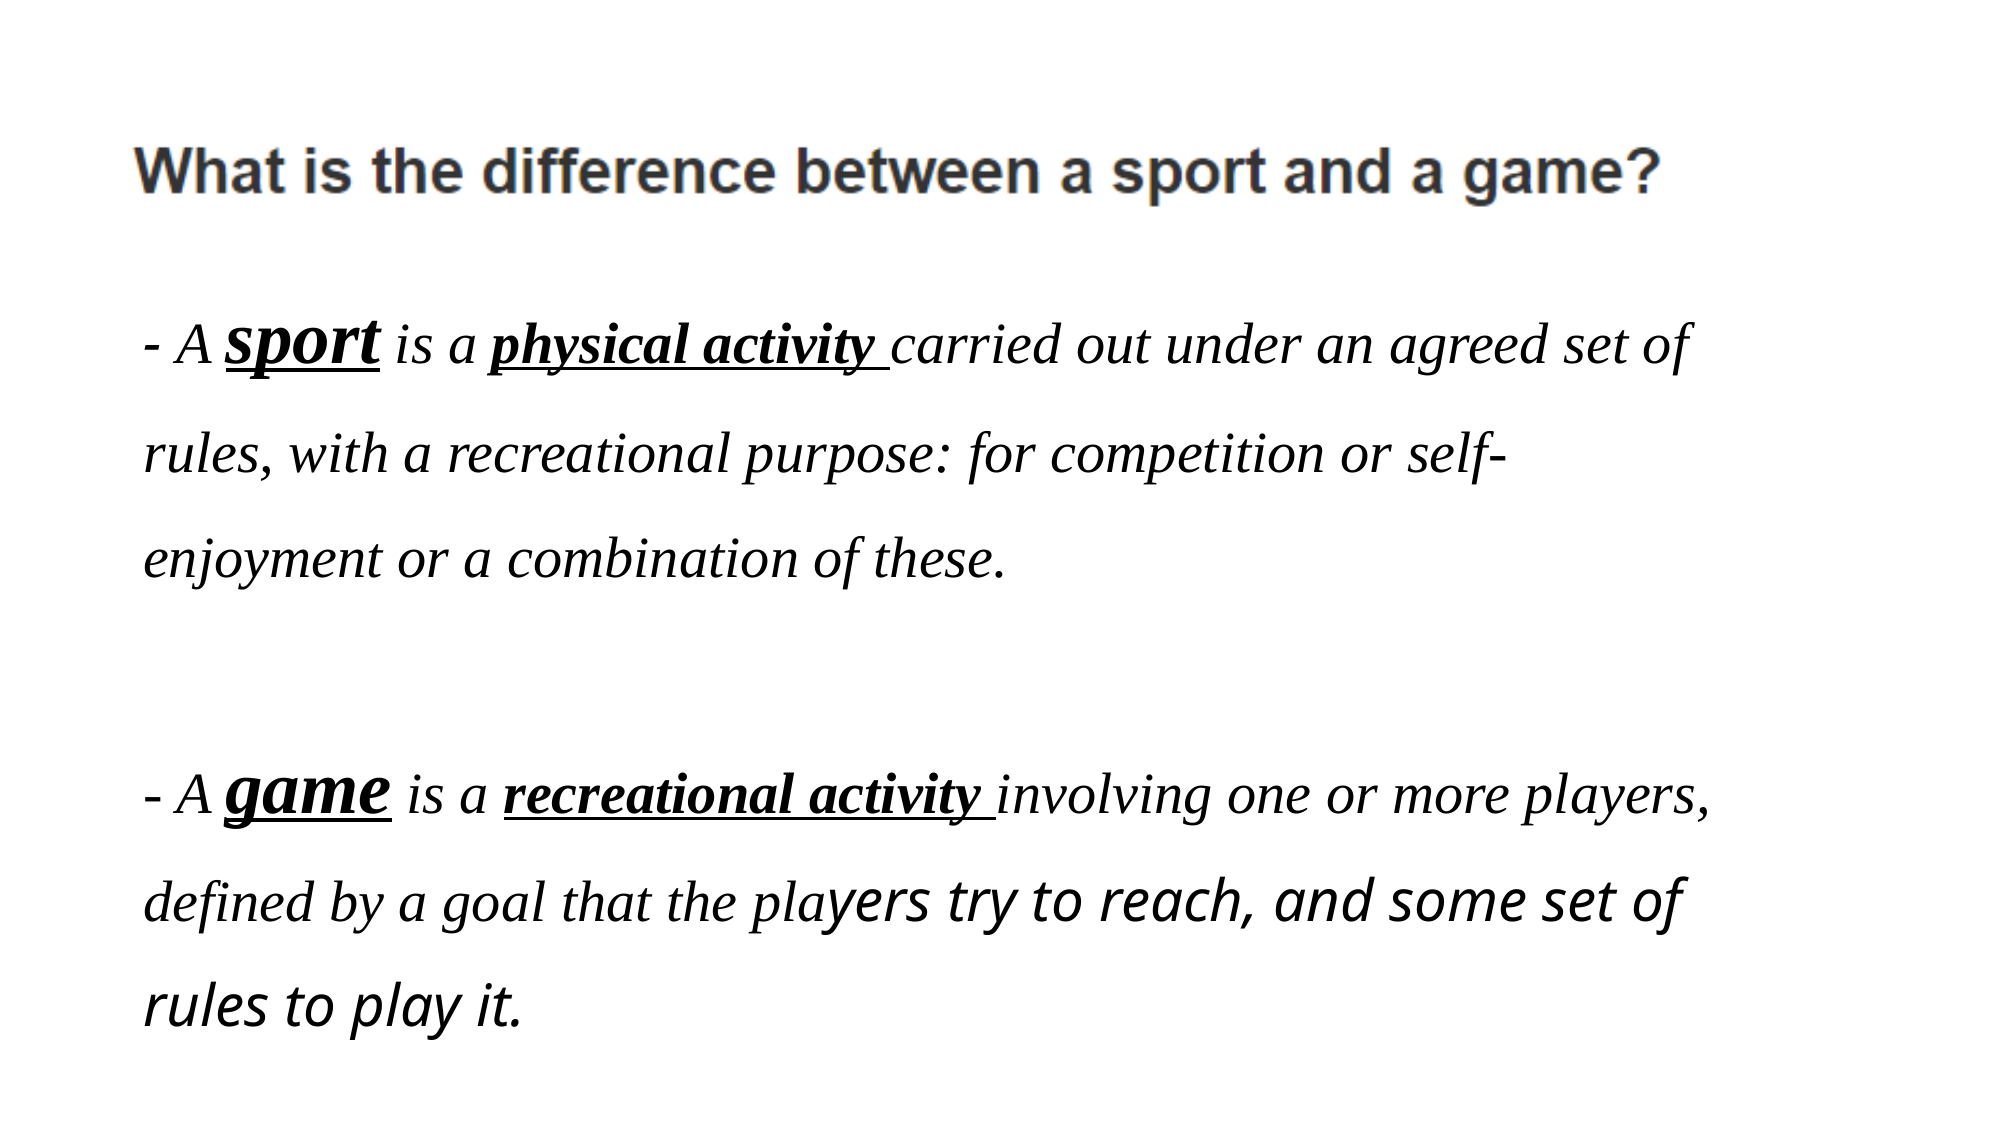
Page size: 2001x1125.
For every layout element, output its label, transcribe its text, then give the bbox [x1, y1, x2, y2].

text_box - A sport is a physical activity carried out under an agreed set of rules, with a recreational purpose: for competition or self-enjoyment or a combination of these. - A game is a recreational activity involving one or more players, defined by a goal that the players try to reach, and some set of rules to play it. [128, 257, 1751, 1046]
picture [71, 100, 1768, 257]
